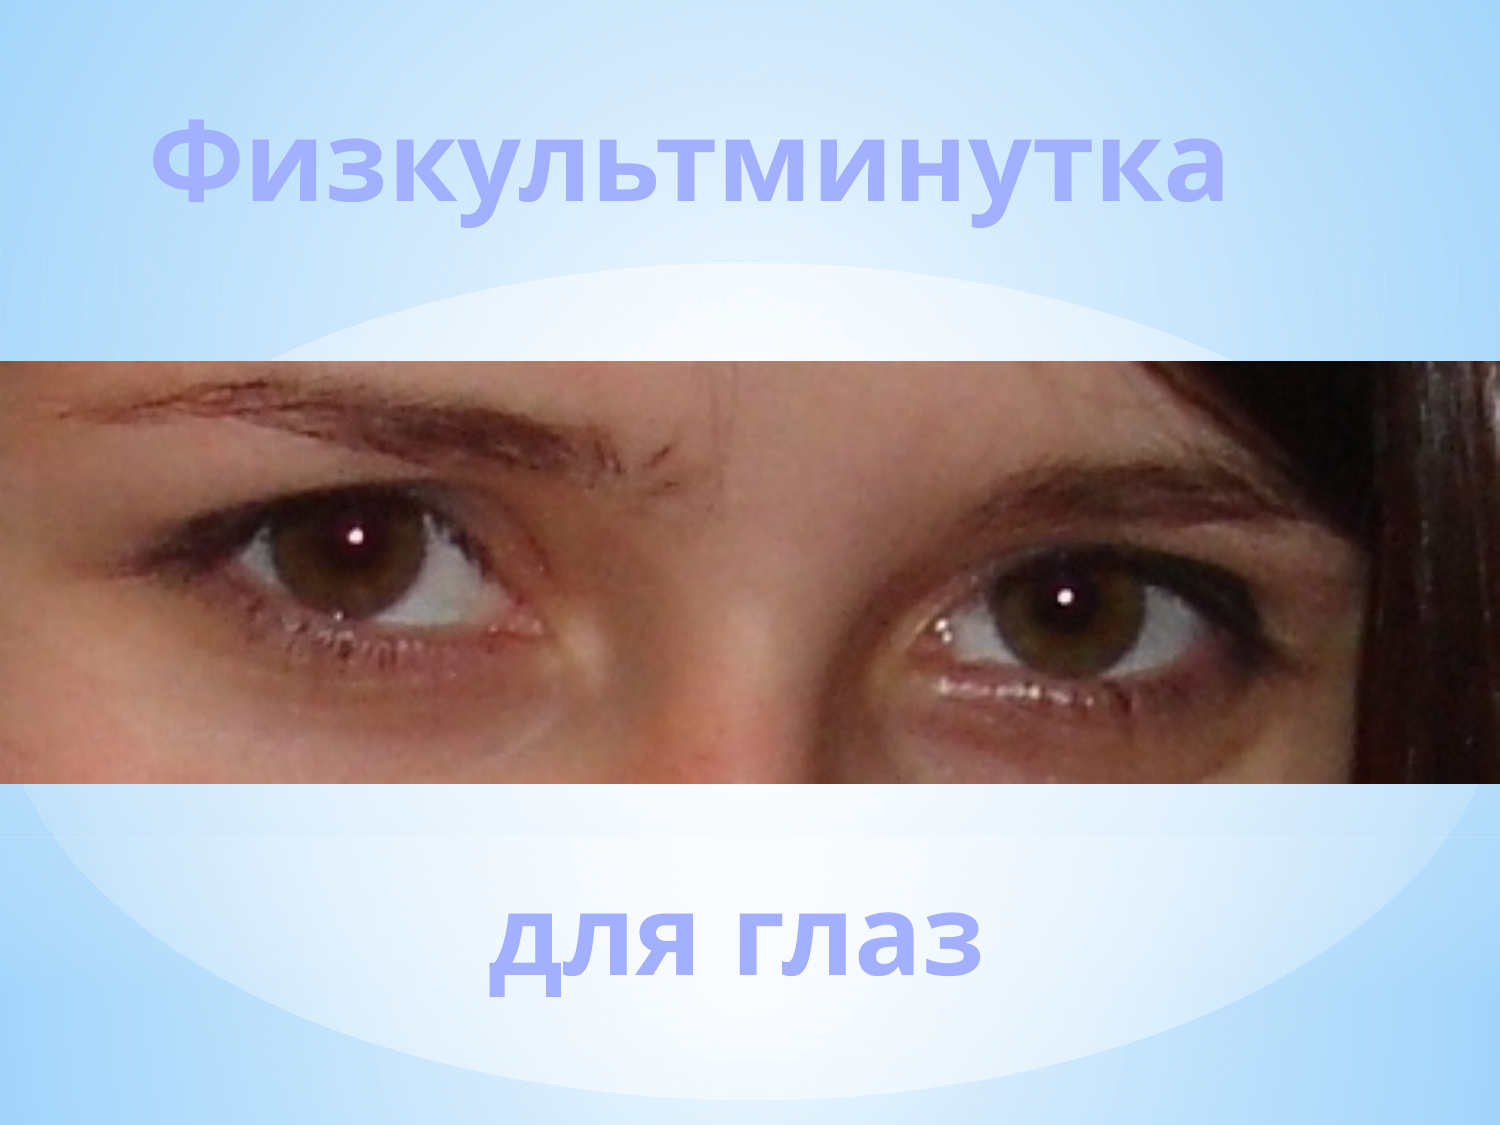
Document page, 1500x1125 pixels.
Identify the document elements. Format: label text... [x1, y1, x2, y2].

text_box Физкультминутка [53, 81, 1357, 232]
text_box [0, 0, 1500, 257]
picture [0, 361, 1500, 784]
text_box для глаз [253, 855, 1211, 1006]
